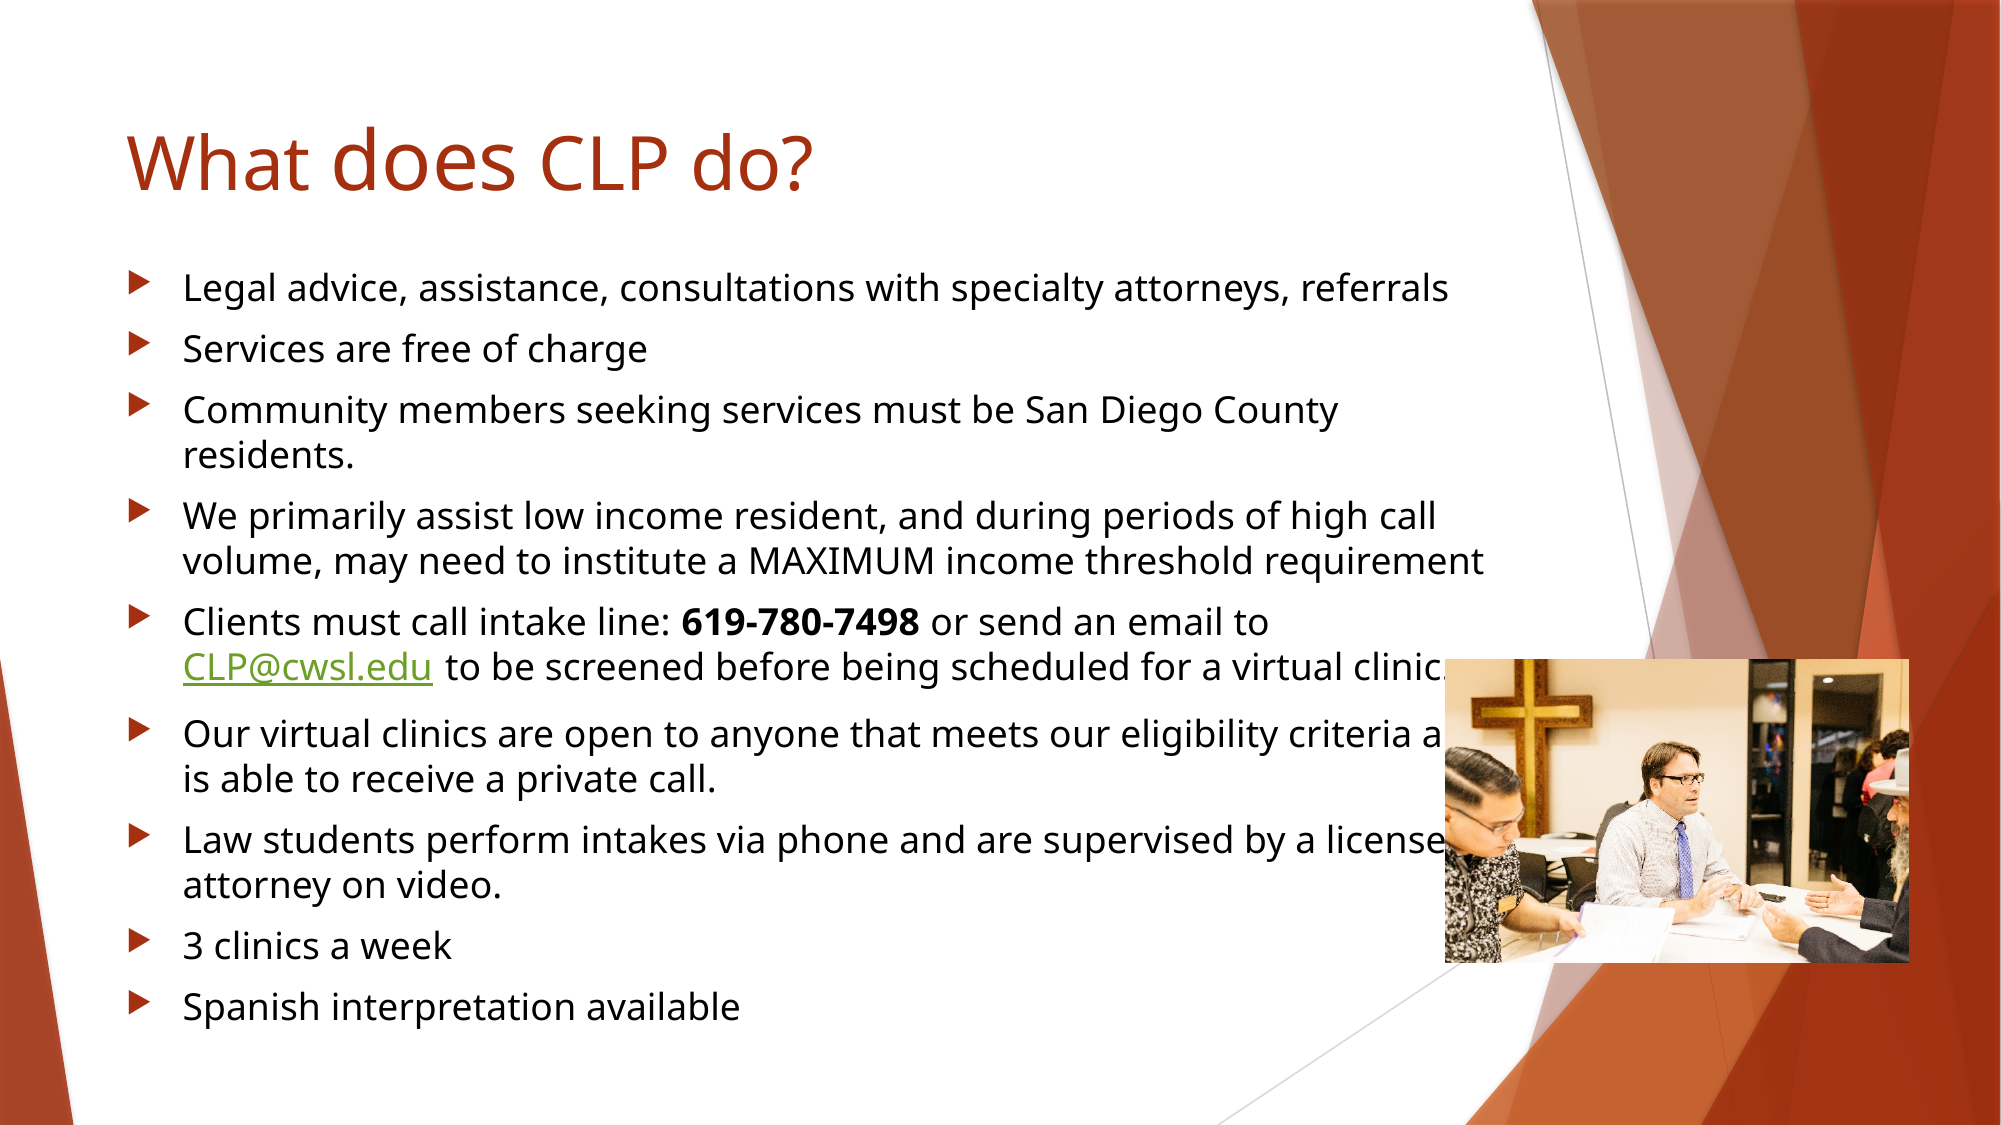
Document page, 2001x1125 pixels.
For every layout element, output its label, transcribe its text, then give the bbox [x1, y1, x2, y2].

list Legal advice, assistance, consultations with specialty attorneys, referrals Services are free of charge Community members seeking services must be San Diego County residents. We primarily assist low income resident, and during periods of high call volume, may need to institute a MAXIMUM income threshold requirement Clients must call intake line: 619-780-7498 or send an email to CLP@cwsl.edu to be screened before being scheduled for a virtual clinic. Our virtual clinics are open to anyone that meets our eligibility criteria and is able to receive a private call. Law students perform intakes via phone and are supervised by a licensed attorney on video. 3 clinics a week Spanish interpretation available [111, 256, 1522, 1088]
title What does CLP do? [111, 99, 1522, 256]
picture [1445, 659, 1910, 964]
